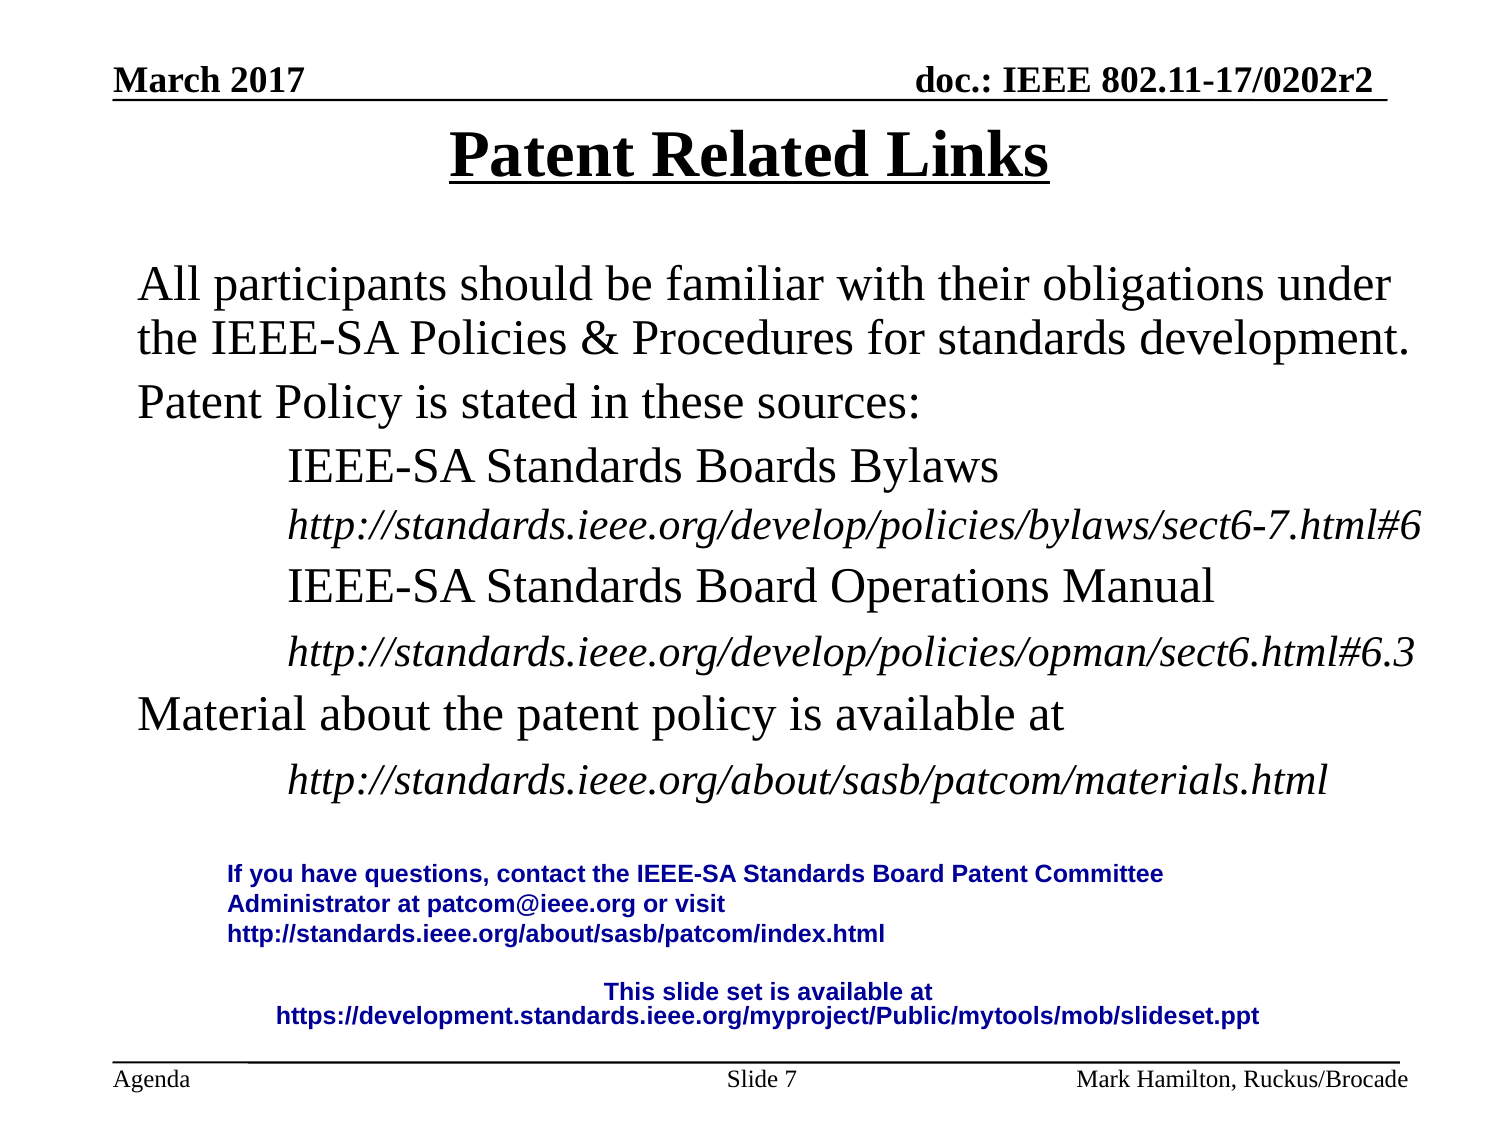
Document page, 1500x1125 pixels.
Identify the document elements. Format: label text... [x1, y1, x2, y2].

text_box If you have questions, contact the IEEE-SA Standards Board Patent Committee Administrator at patcom@ieee.org or visit http://standards.ieee.org/about/sasb/patcom/index.html This slide set is available at https://development.standards.ieee.org/myproject/Public/mytools/mob/slideset.ppt [212, 849, 1325, 1037]
title Patent Related Links [112, 87, 1388, 213]
list All participants should be familiar with their obligations under the IEEE-SA Policies & Procedures for standards development. Patent Policy is stated in these sources: IEEE-SA Standards Boards Bylaws http://standards.ieee.org/develop/policies/bylaws/sect6-7.html#6 IEEE-SA Standards Board Operations Manual http://standards.ieee.org/develop/policies/opman/sect6.html#6.3 Material about the patent policy is available at http://standards.ieee.org/about/sasb/patcom/materials.html [0, 249, 1475, 838]
